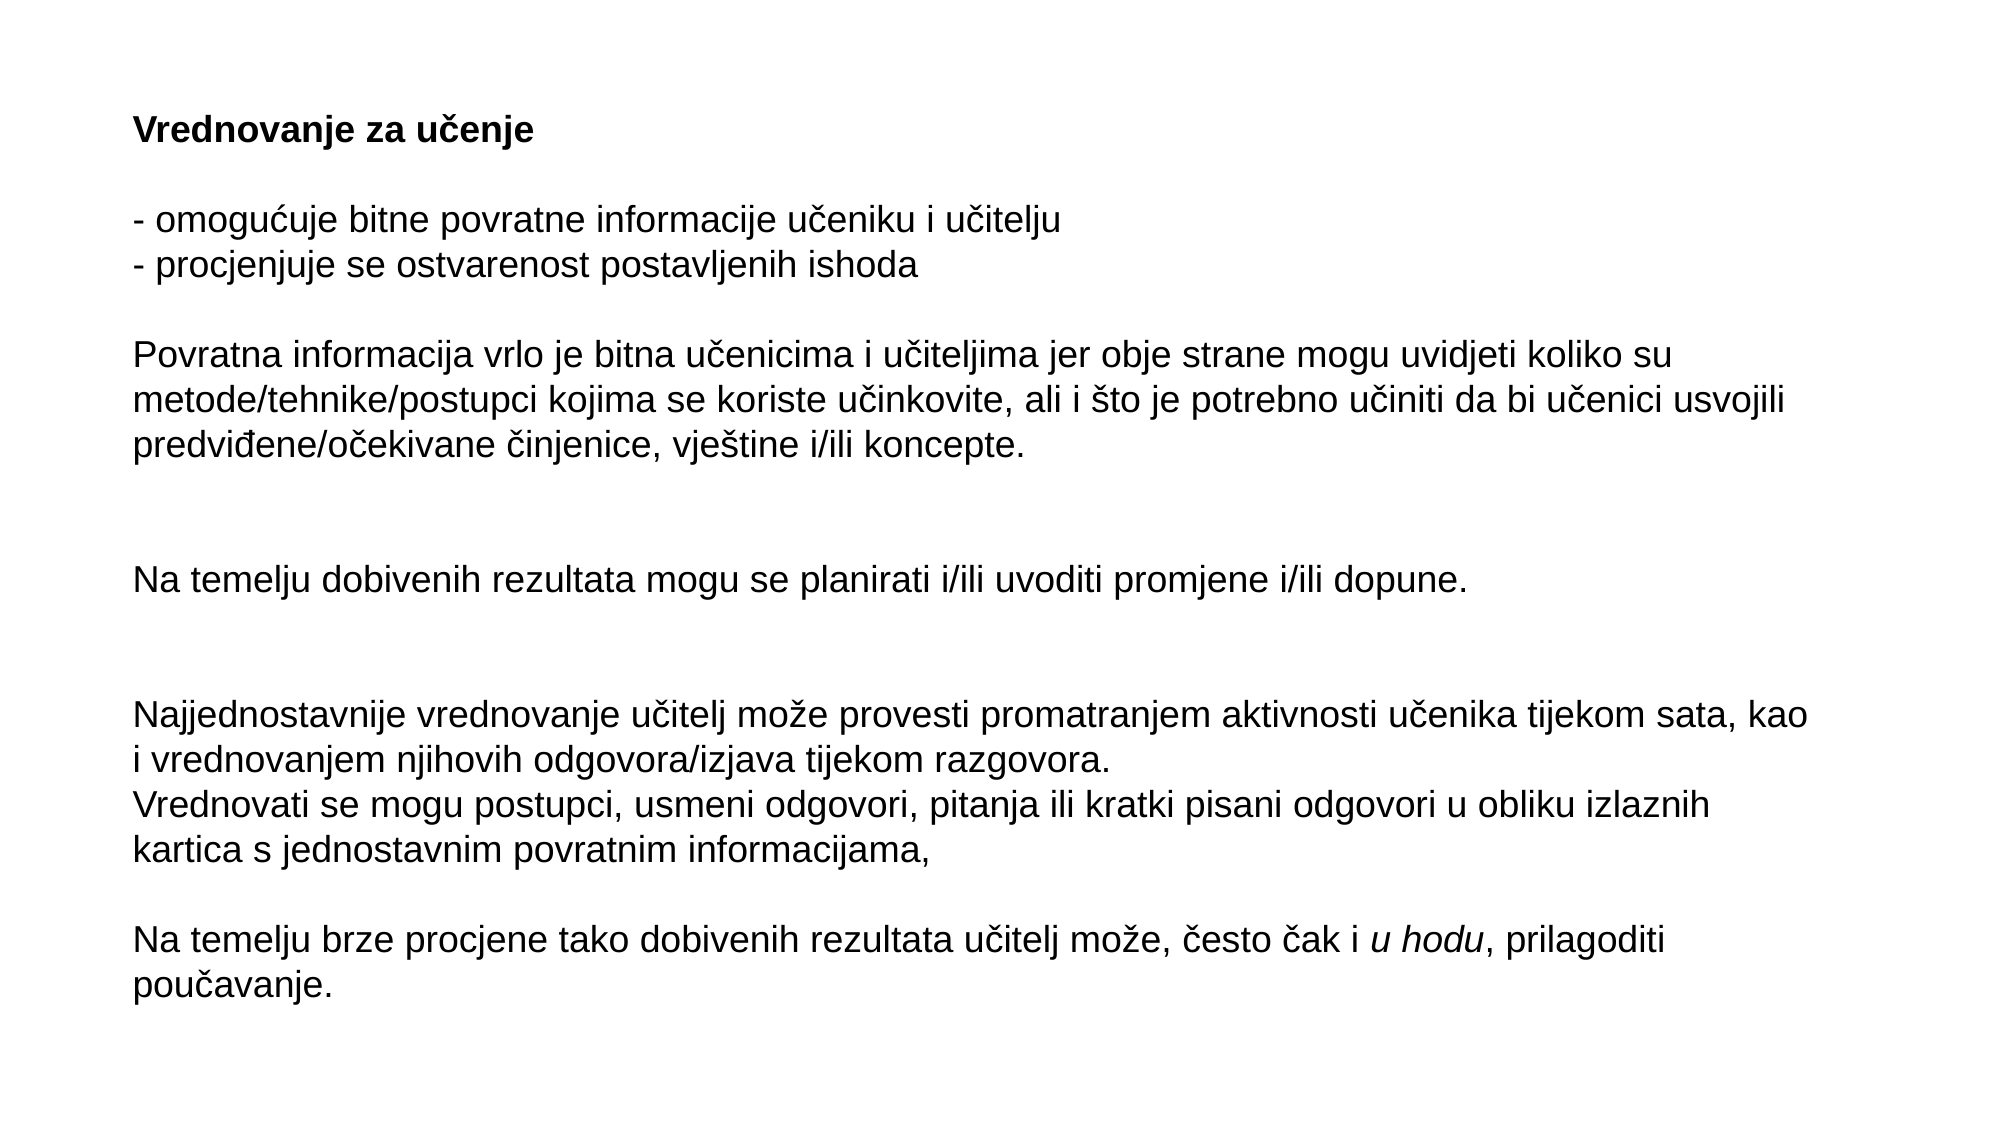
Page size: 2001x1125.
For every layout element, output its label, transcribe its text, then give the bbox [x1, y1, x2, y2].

text_box Vrednovanje za učenje - omogućuje bitne povratne informacije učeniku i učitelju - procjenjuje se ostvarenost postavljenih ishoda Povratna informacija vrlo je bitna učenicima i učiteljima jer obje strane mogu uvidjeti koliko su metode/tehnike/postupci kojima se koriste učinkovite, ali i što je potrebno učiniti da bi učenici usvojili predviđene/očekivane činjenice, vještine i/ili koncepte. Na temelju dobivenih rezultata mogu se planirati i/ili uvoditi promjene i/ili dopune. Najjednostavnije vrednovanje učitelj može provesti promatranjem aktivnosti učenika tijekom sata, kao i vrednovanjem njihovih odgovora/izjava tijekom razgovora. Vrednovati se mogu postupci, usmeni odgovori, pitanja ili kratki pisani odgovori u obliku izlaznih kartica s jednostavnim povratnim informacijama, Na temelju brze procjene tako dobivenih rezultata učitelj može, često čak i u hodu, prilagoditi poučavanje. [117, 97, 1842, 1058]
